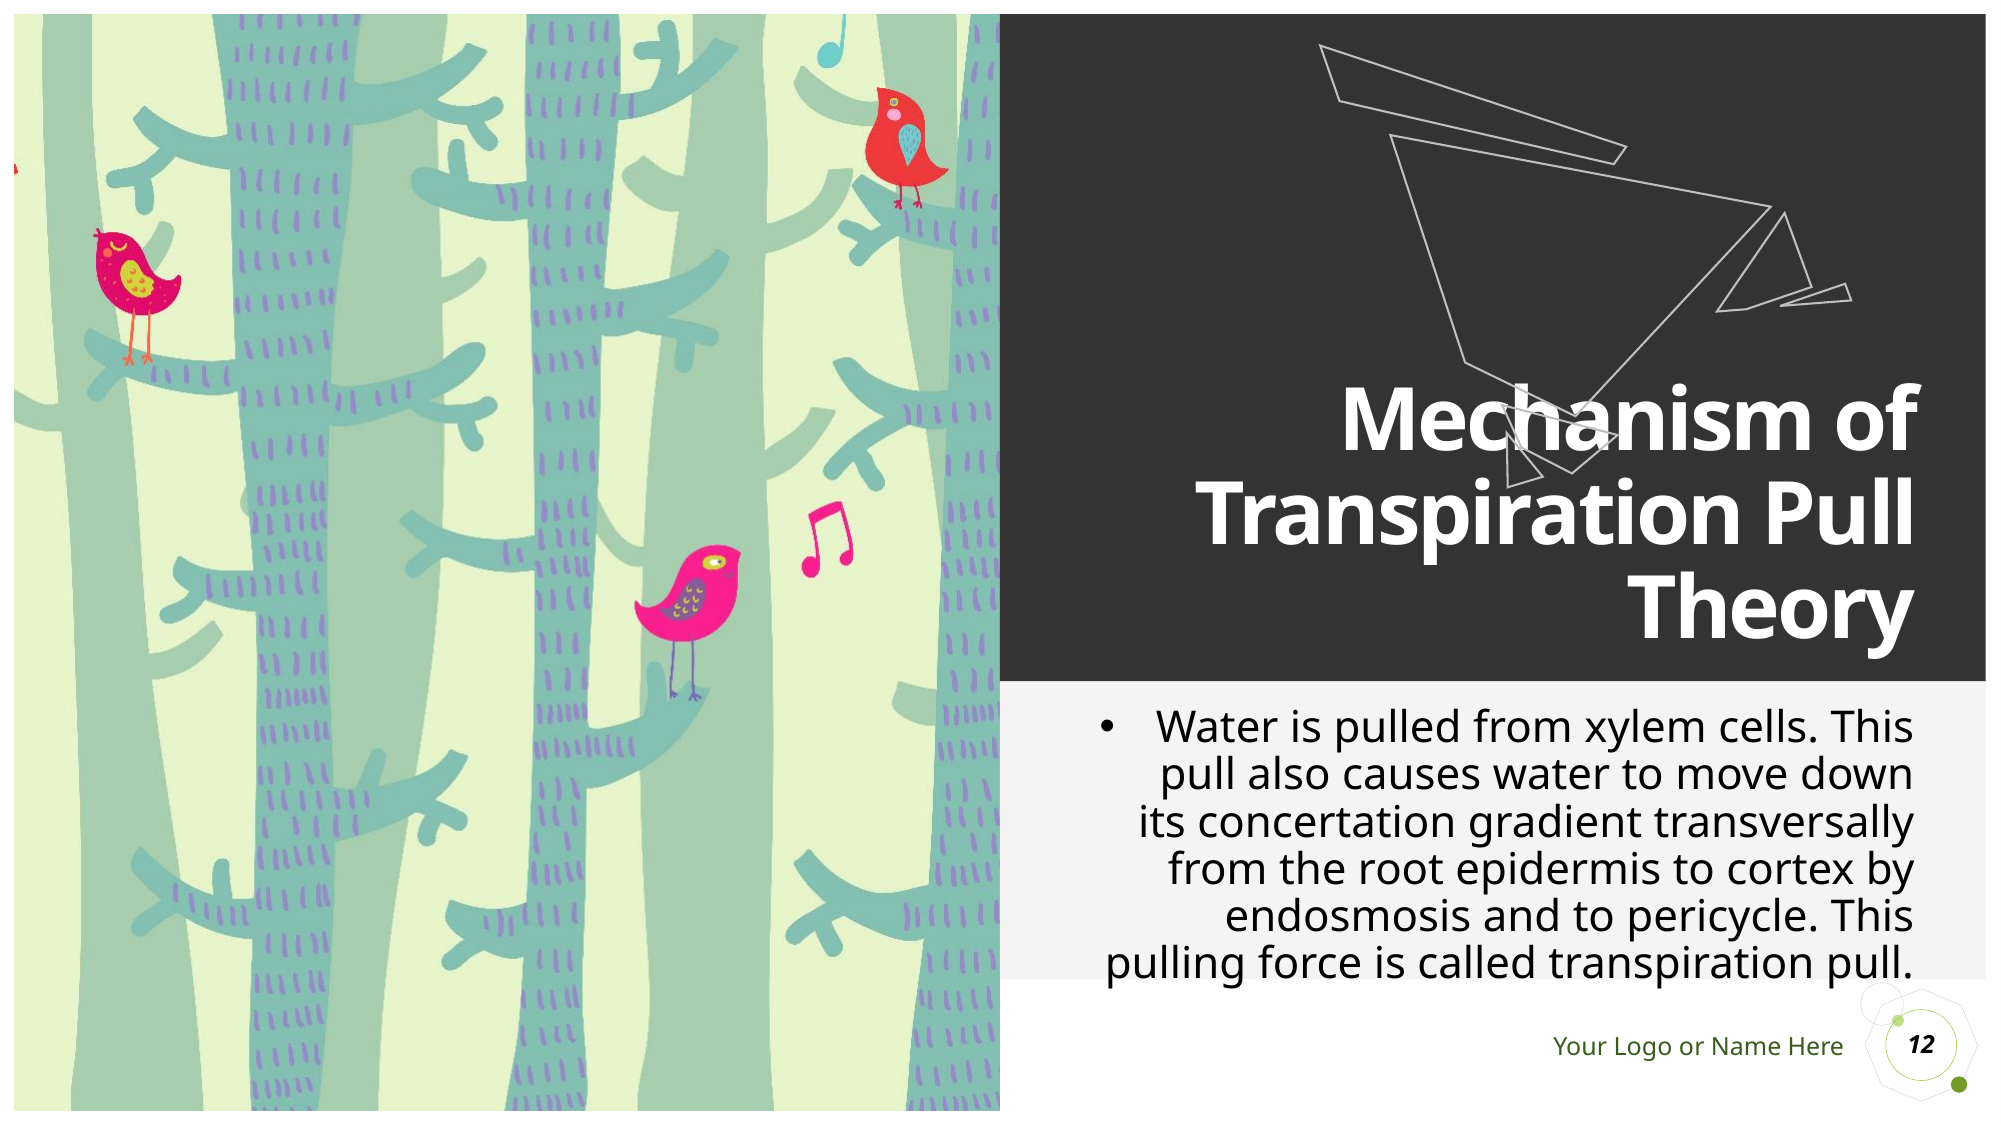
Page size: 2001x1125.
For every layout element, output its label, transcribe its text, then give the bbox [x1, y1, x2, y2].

slide_number 12 [1885, 1009, 1957, 1081]
title Mechanism of Transpiration Pull Theory [1000, 14, 1986, 681]
subtitle Water is pulled from xylem cells. This pull also causes water to move down its concertation gradient transversally from the root epidermis to cortex by endosmosis and to pericycle. This pulling force is called transpiration pull. [1000, 681, 1986, 980]
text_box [1345, 0, 1852, 494]
picture [14, 14, 1000, 1111]
